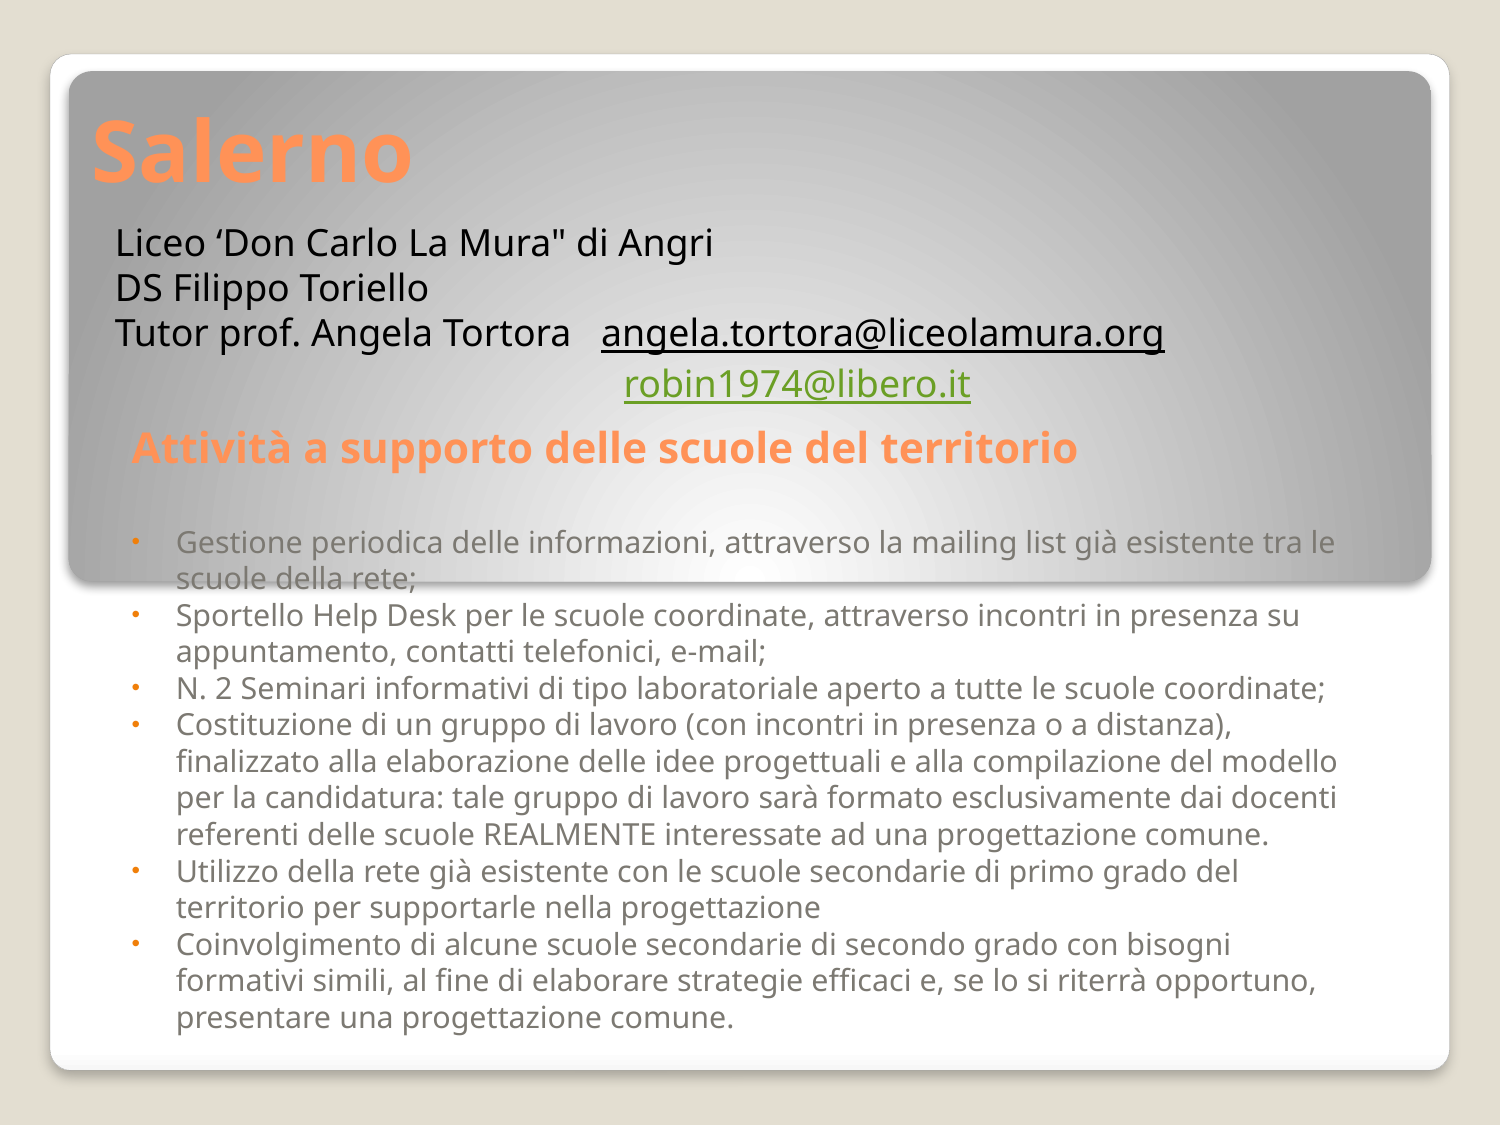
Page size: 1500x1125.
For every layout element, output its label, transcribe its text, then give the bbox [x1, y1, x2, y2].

text_box Liceo ‘Don Carlo La Mura" di Angri DS Filippo Toriello Tutor prof. Angela Tortora angela.tortora@liceolamura.org robin1974@libero.it [100, 212, 1353, 419]
text_box Attività a supporto delle scuole del territorio Gestione periodica delle informazioni, attraverso la mailing list già esistente tra le scuole della rete; Sportello Help Desk per le scuole coordinate, attraverso incontri in presenza su appuntamento, contatti telefonici, e-mail; N. 2 Seminari informativi di tipo laboratoriale aperto a tutte le scuole coordinate; Costituzione di un gruppo di lavoro (con incontri in presenza o a distanza), finalizzato alla elaborazione delle idee progettuali e alla compilazione del modello per la candidatura: tale gruppo di lavoro sarà formato esclusivamente dai docenti referenti delle scuole REALMENTE interessate ad una progettazione comune. Utilizzo della rete già esistente con le scuole secondarie di primo grado del territorio per supportarle nella progettazione Coinvolgimento di alcune scuole secondarie di secondo grado con bisogni formativi simili, al fine di elaborare strategie efficaci e, se lo si riterrà opportuno, presentare una progettazione comune. [101, 420, 1360, 1071]
text_box Salerno [76, 90, 644, 208]
